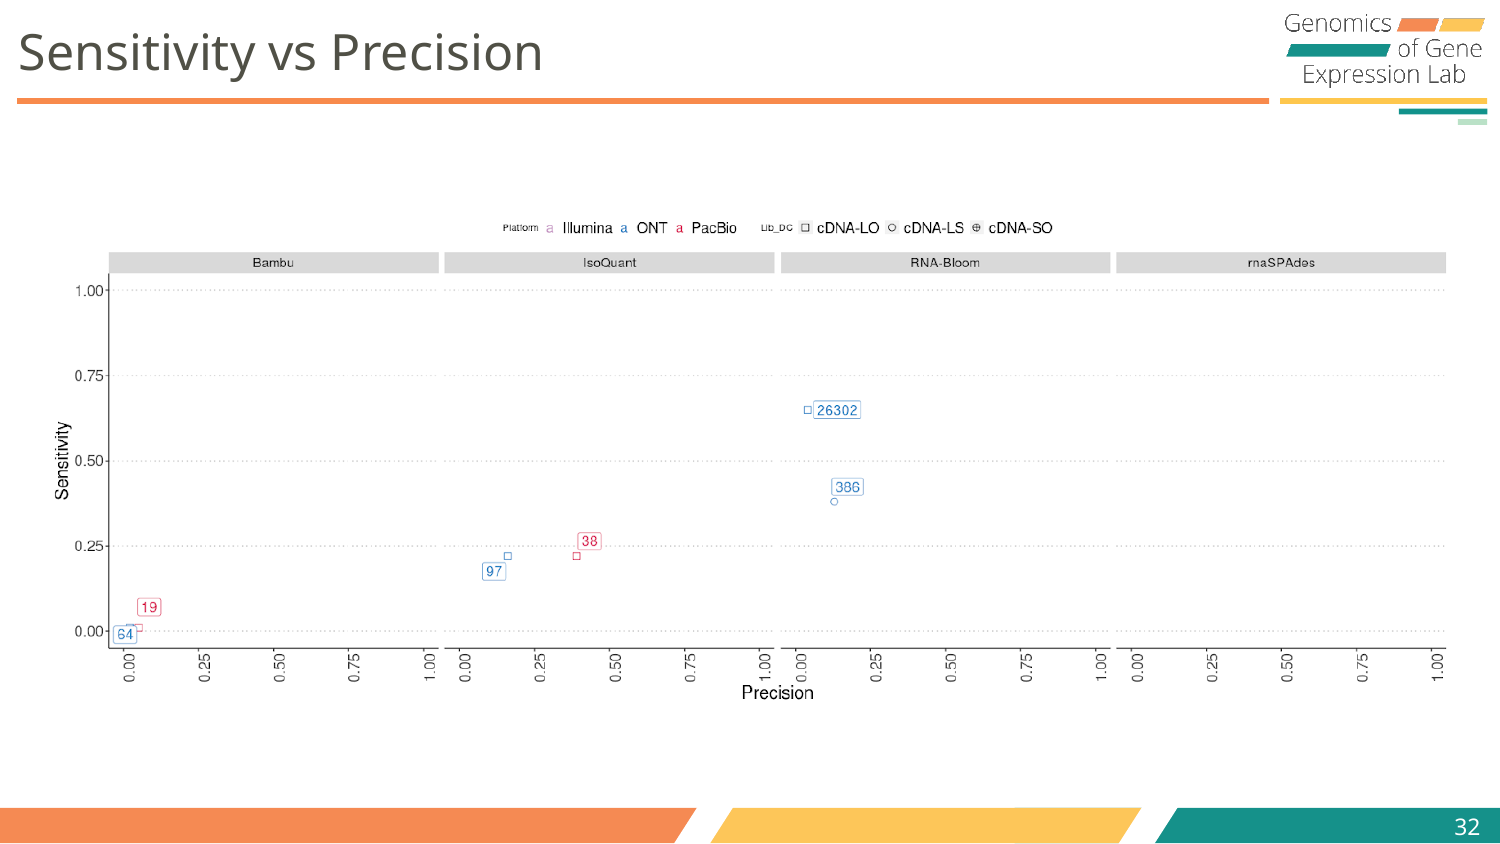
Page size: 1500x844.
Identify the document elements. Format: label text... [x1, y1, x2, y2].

picture [1280, 104, 1488, 110]
slide_number 32 [1439, 805, 1500, 844]
picture [40, 185, 1460, 716]
title Sensitivity vs Precision [3, 10, 924, 98]
footer [39, 804, 637, 844]
picture [1280, 0, 1488, 98]
slide_number [738, 804, 1099, 844]
